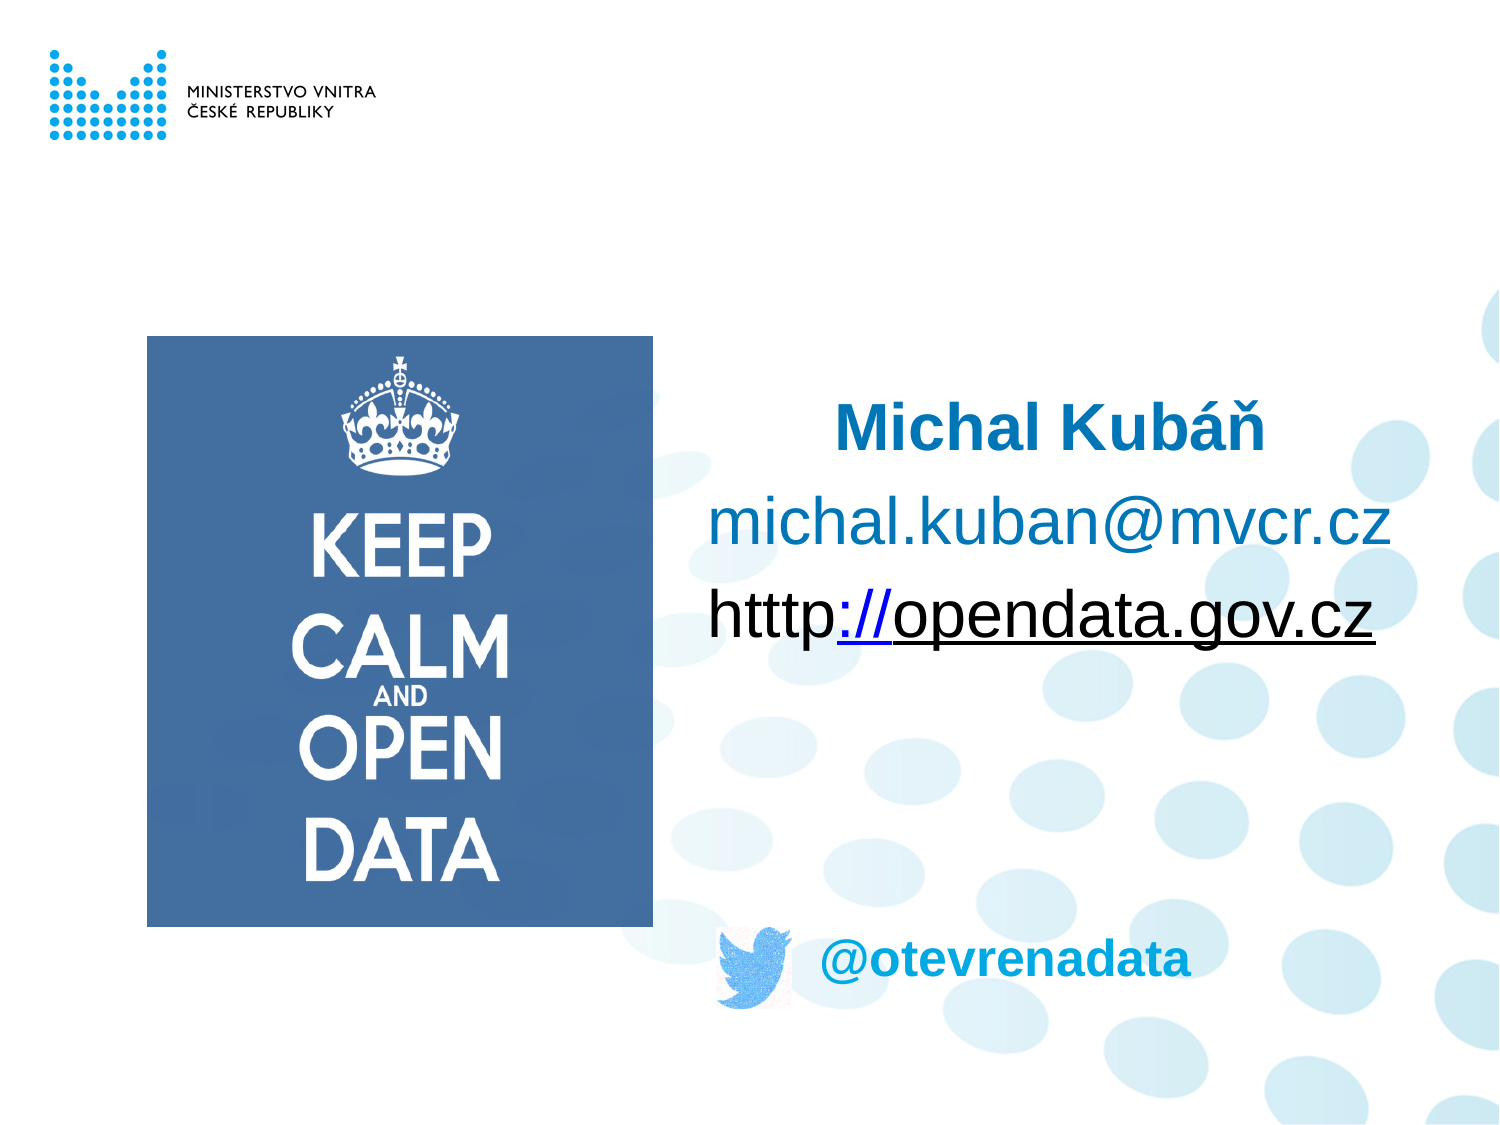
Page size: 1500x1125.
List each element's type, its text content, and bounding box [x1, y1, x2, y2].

picture [0, 0, 1500, 1125]
list Michal Kubáň michal.kuban@mvcr.cz htttp://opendata.gov.cz [667, 96, 1436, 1057]
